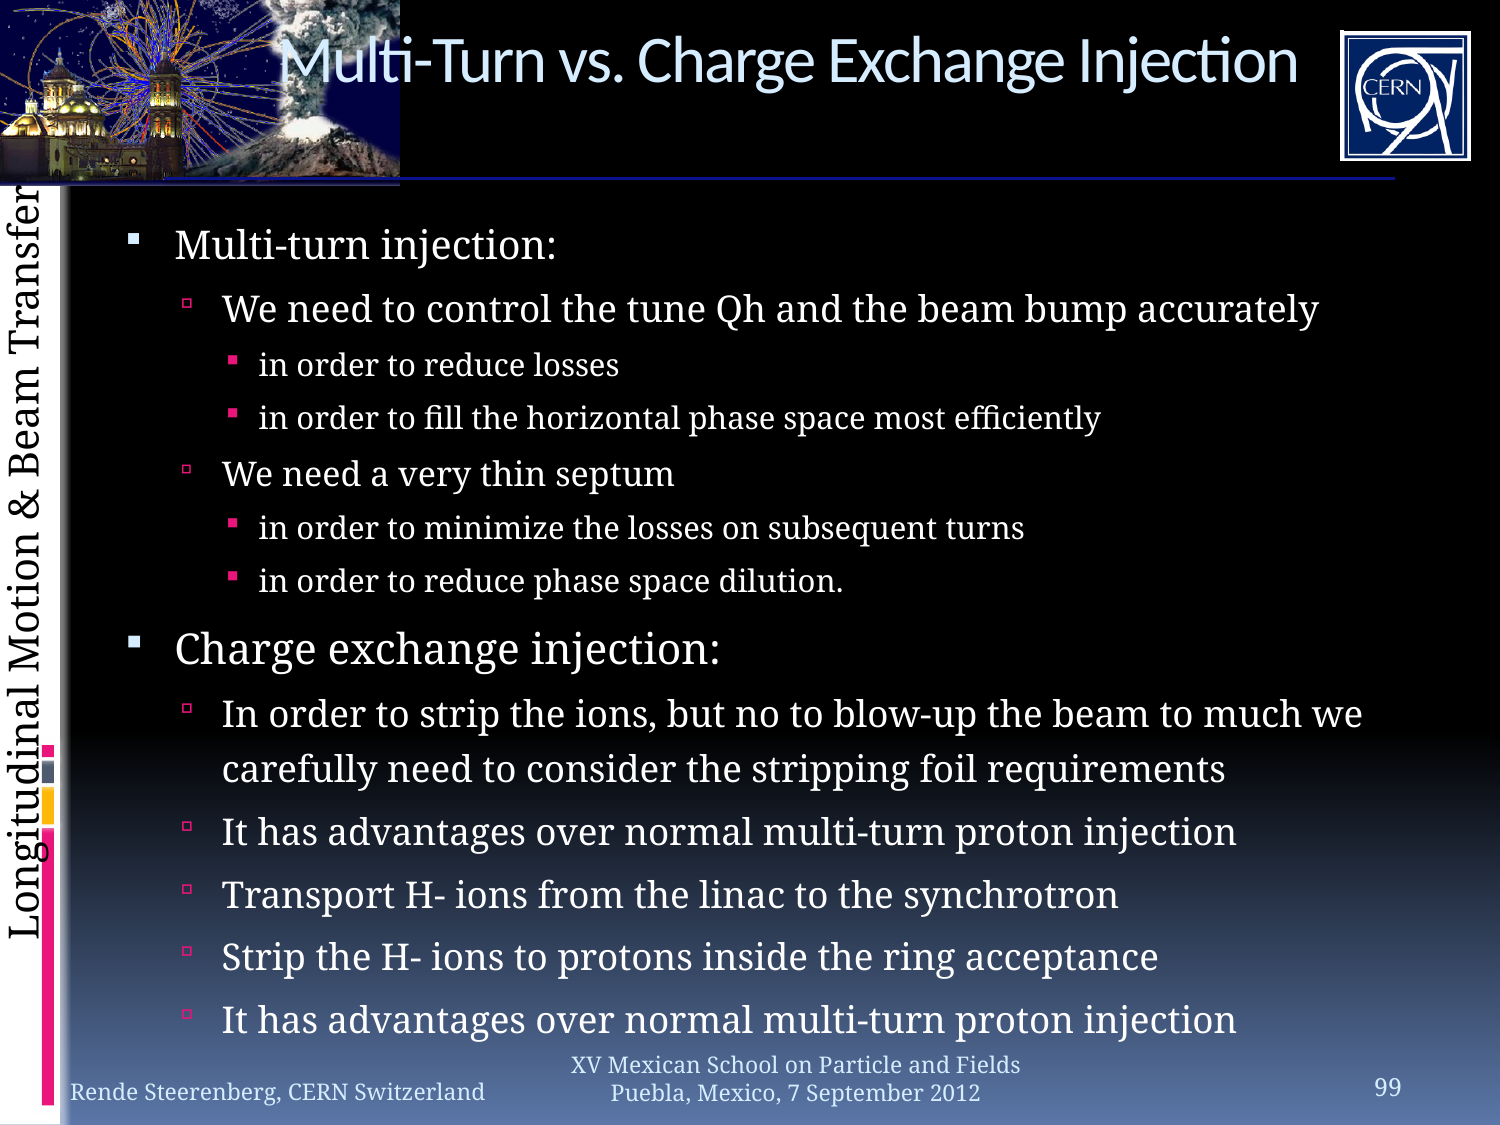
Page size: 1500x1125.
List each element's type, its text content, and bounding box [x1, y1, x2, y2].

list Multi-turn injection: We need to control the tune Qh and the beam bump accurately in order to reduce losses in order to fill the horizontal phase space most efficiently We need a very thin septum in order to minimize the losses on subsequent turns in order to reduce phase space dilution. Charge exchange injection: In order to strip the ions, but no to blow-up the beam to much we carefully need to consider the stripping foil requirements It has advantages over normal multi-turn proton injection Transport H- ions from the linac to the synchrotron Strip the H- ions to protons inside the ring acceptance It has advantages over normal multi-turn proton injection [100, 200, 1452, 1072]
title Multi-Turn vs. Charge Exchange Injection [409, 8, 1385, 159]
picture [1340, 30, 1471, 162]
picture [0, 0, 400, 187]
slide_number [549, 1053, 1043, 1114]
slide_number 99 [1359, 1052, 1488, 1113]
footer Rende Steerenberg, CERN Switzerland [55, 1052, 514, 1113]
text_box Longitudinal Motion & Beam Transfer [0, 196, 55, 1125]
